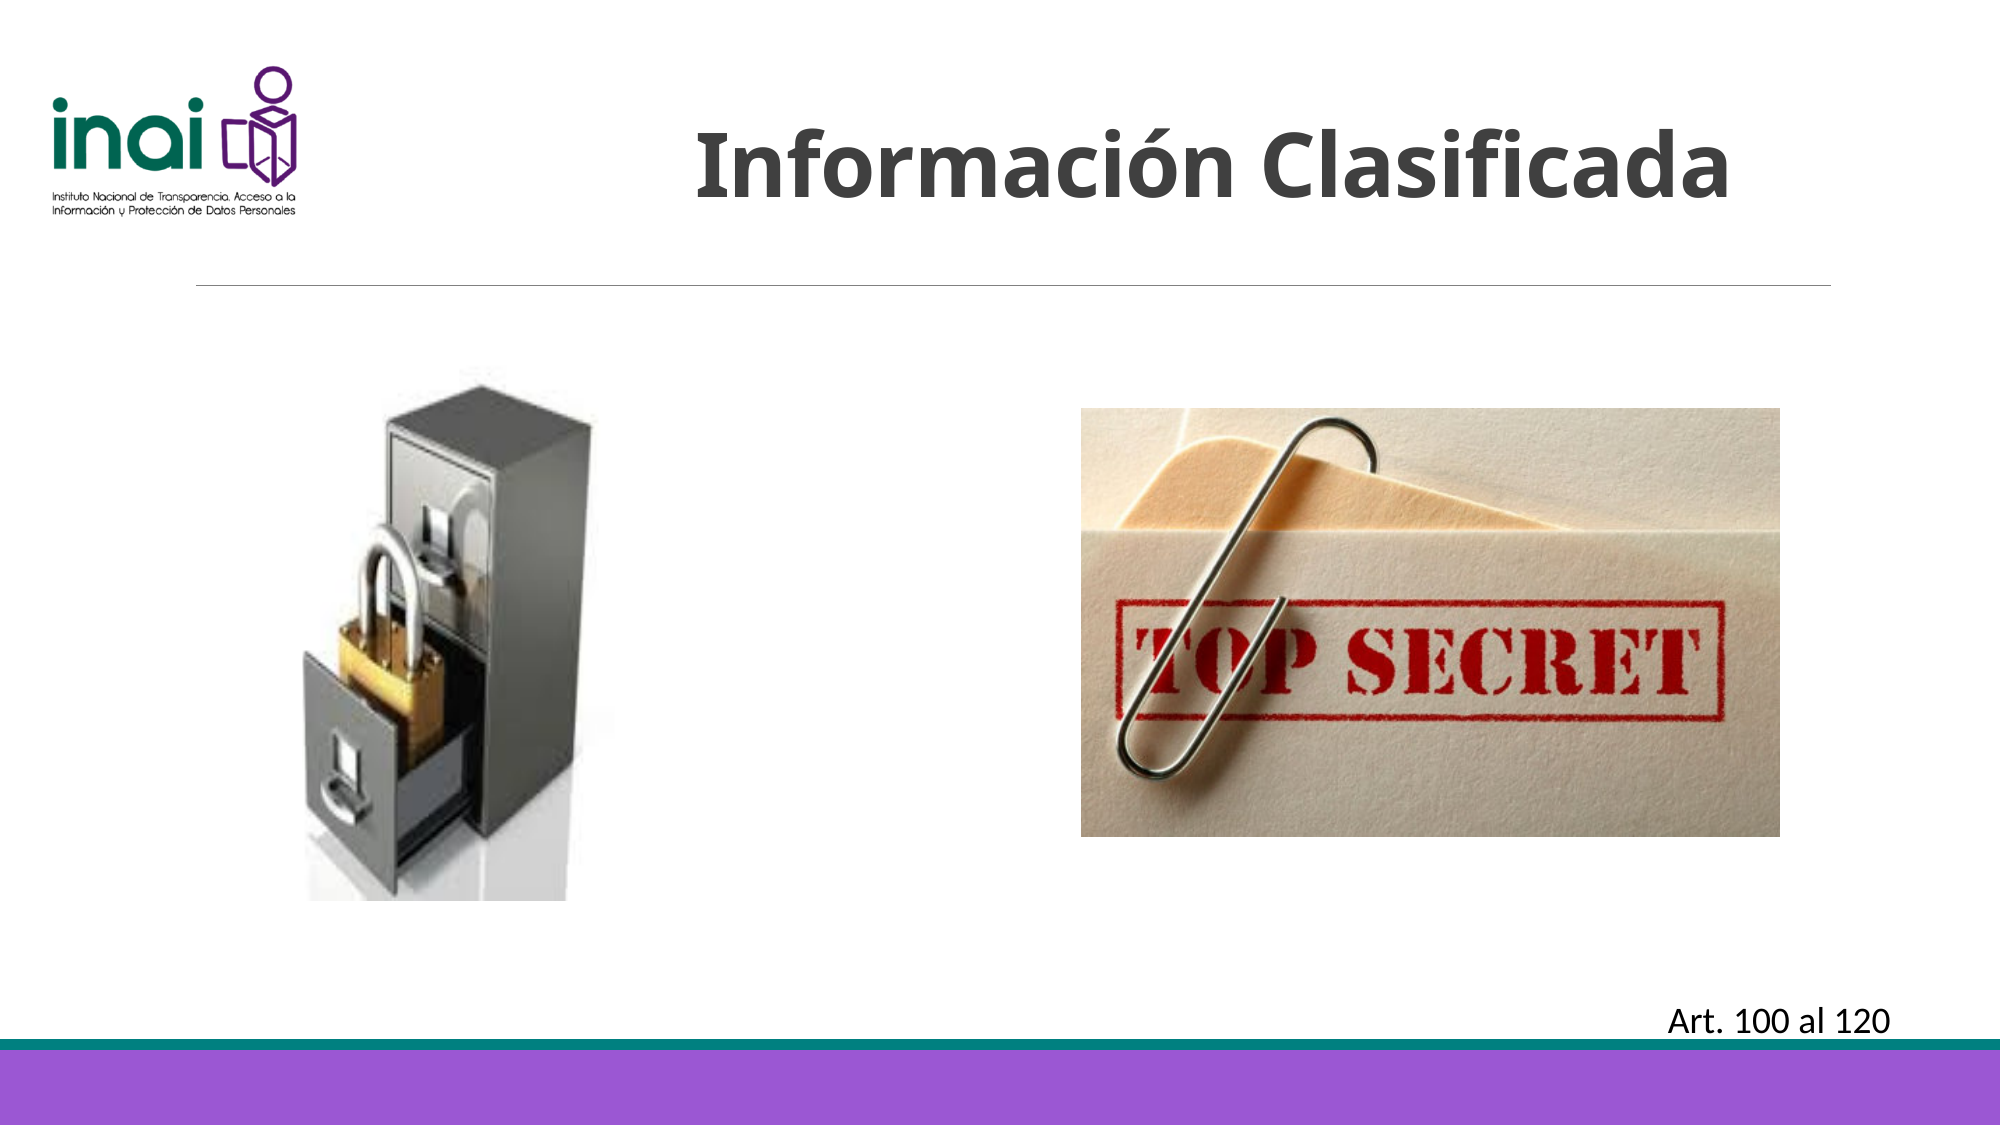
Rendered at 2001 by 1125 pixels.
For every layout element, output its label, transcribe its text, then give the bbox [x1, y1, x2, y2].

title Información Clasificada [428, 95, 2000, 224]
text_box Art. 100 al 120 [1621, 988, 1938, 1049]
picture [1080, 407, 1780, 838]
picture [301, 343, 622, 902]
picture [30, 30, 319, 253]
